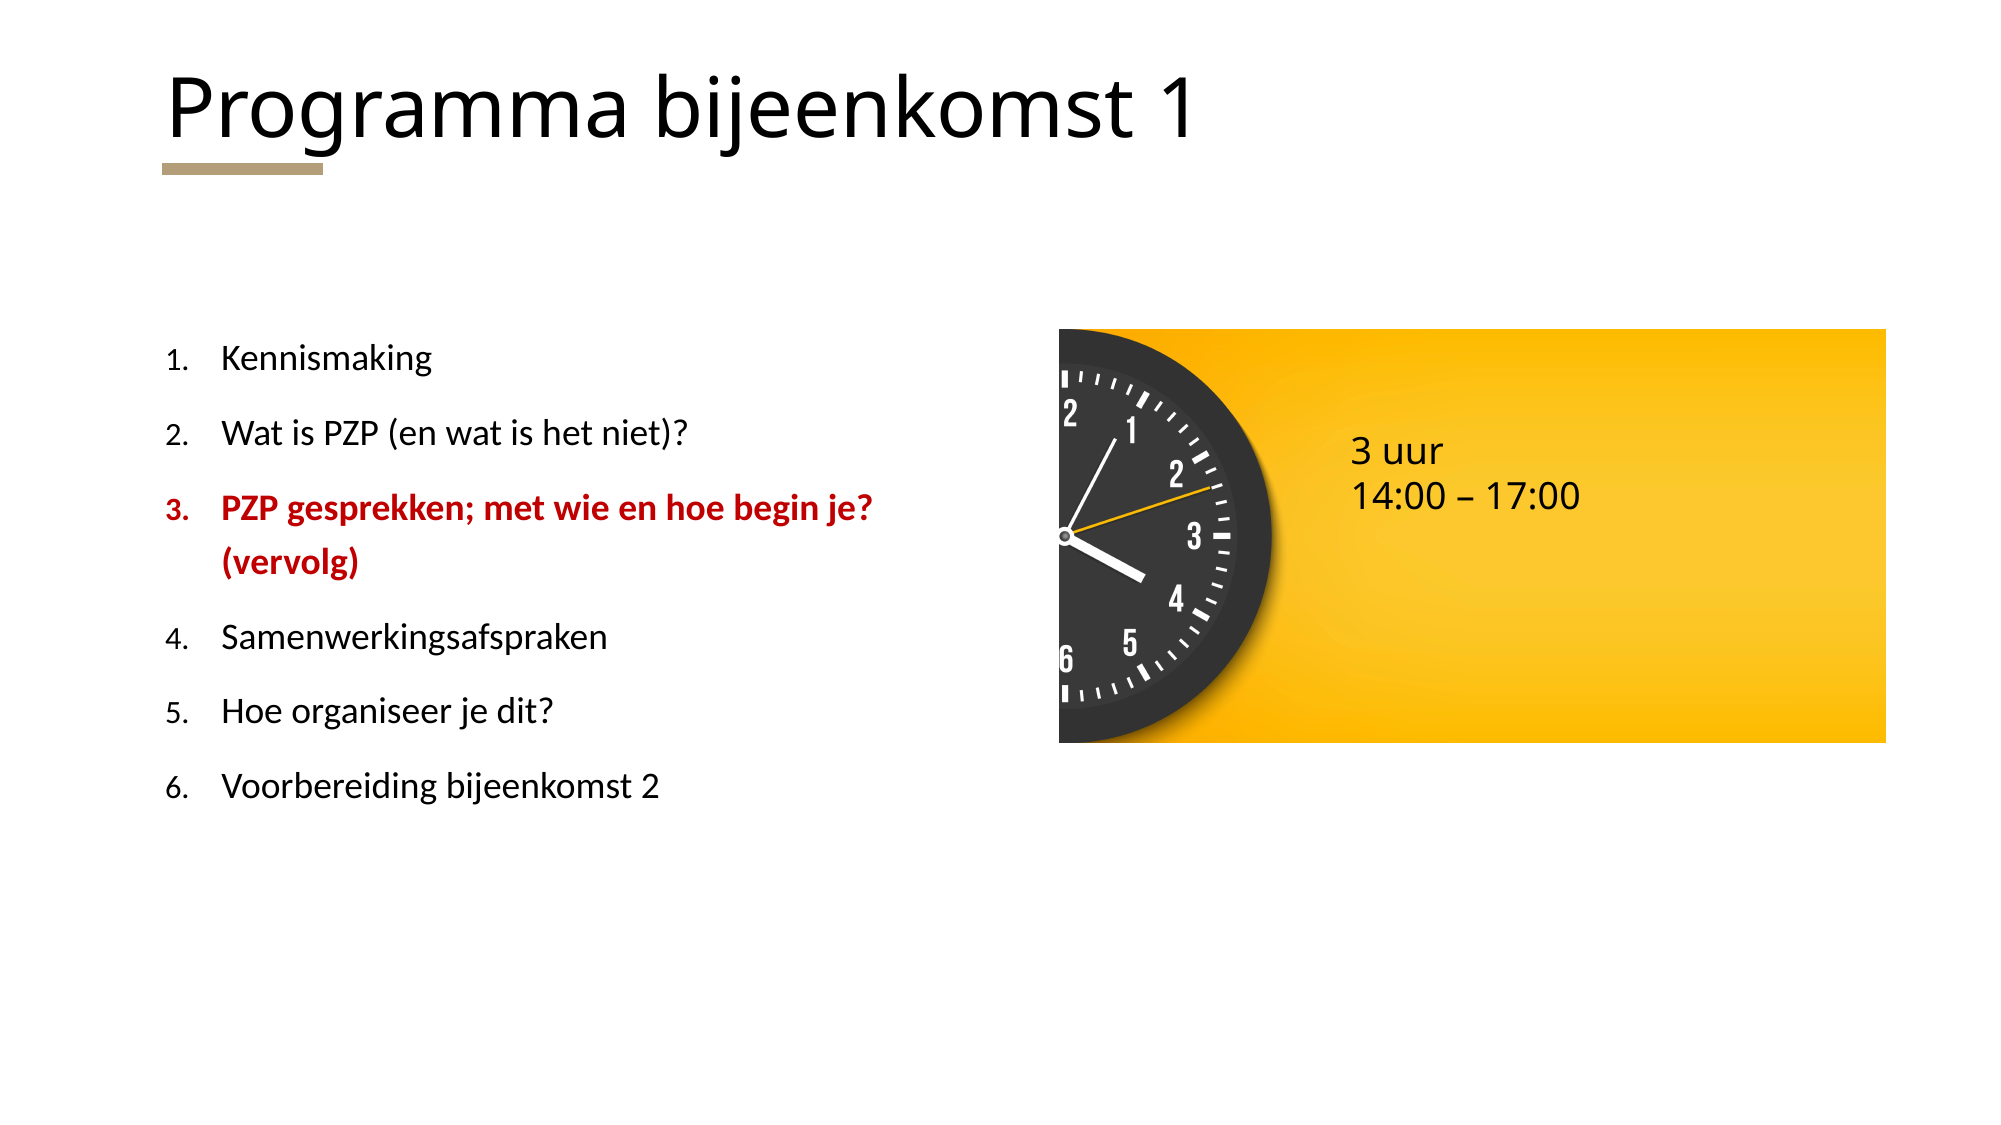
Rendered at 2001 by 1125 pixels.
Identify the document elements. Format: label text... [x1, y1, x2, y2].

list Kennismaking Wat is PZP (en wat is het niet)? PZP gesprekken; met wie en hoe begin je? (vervolg) Samenwerkingsafspraken Hoe organiseer je dit? Voorbereiding bijeenkomst 2 [150, 316, 988, 844]
picture [1059, 329, 1886, 743]
title Programma bijeenkomst 1 [150, 46, 1850, 242]
